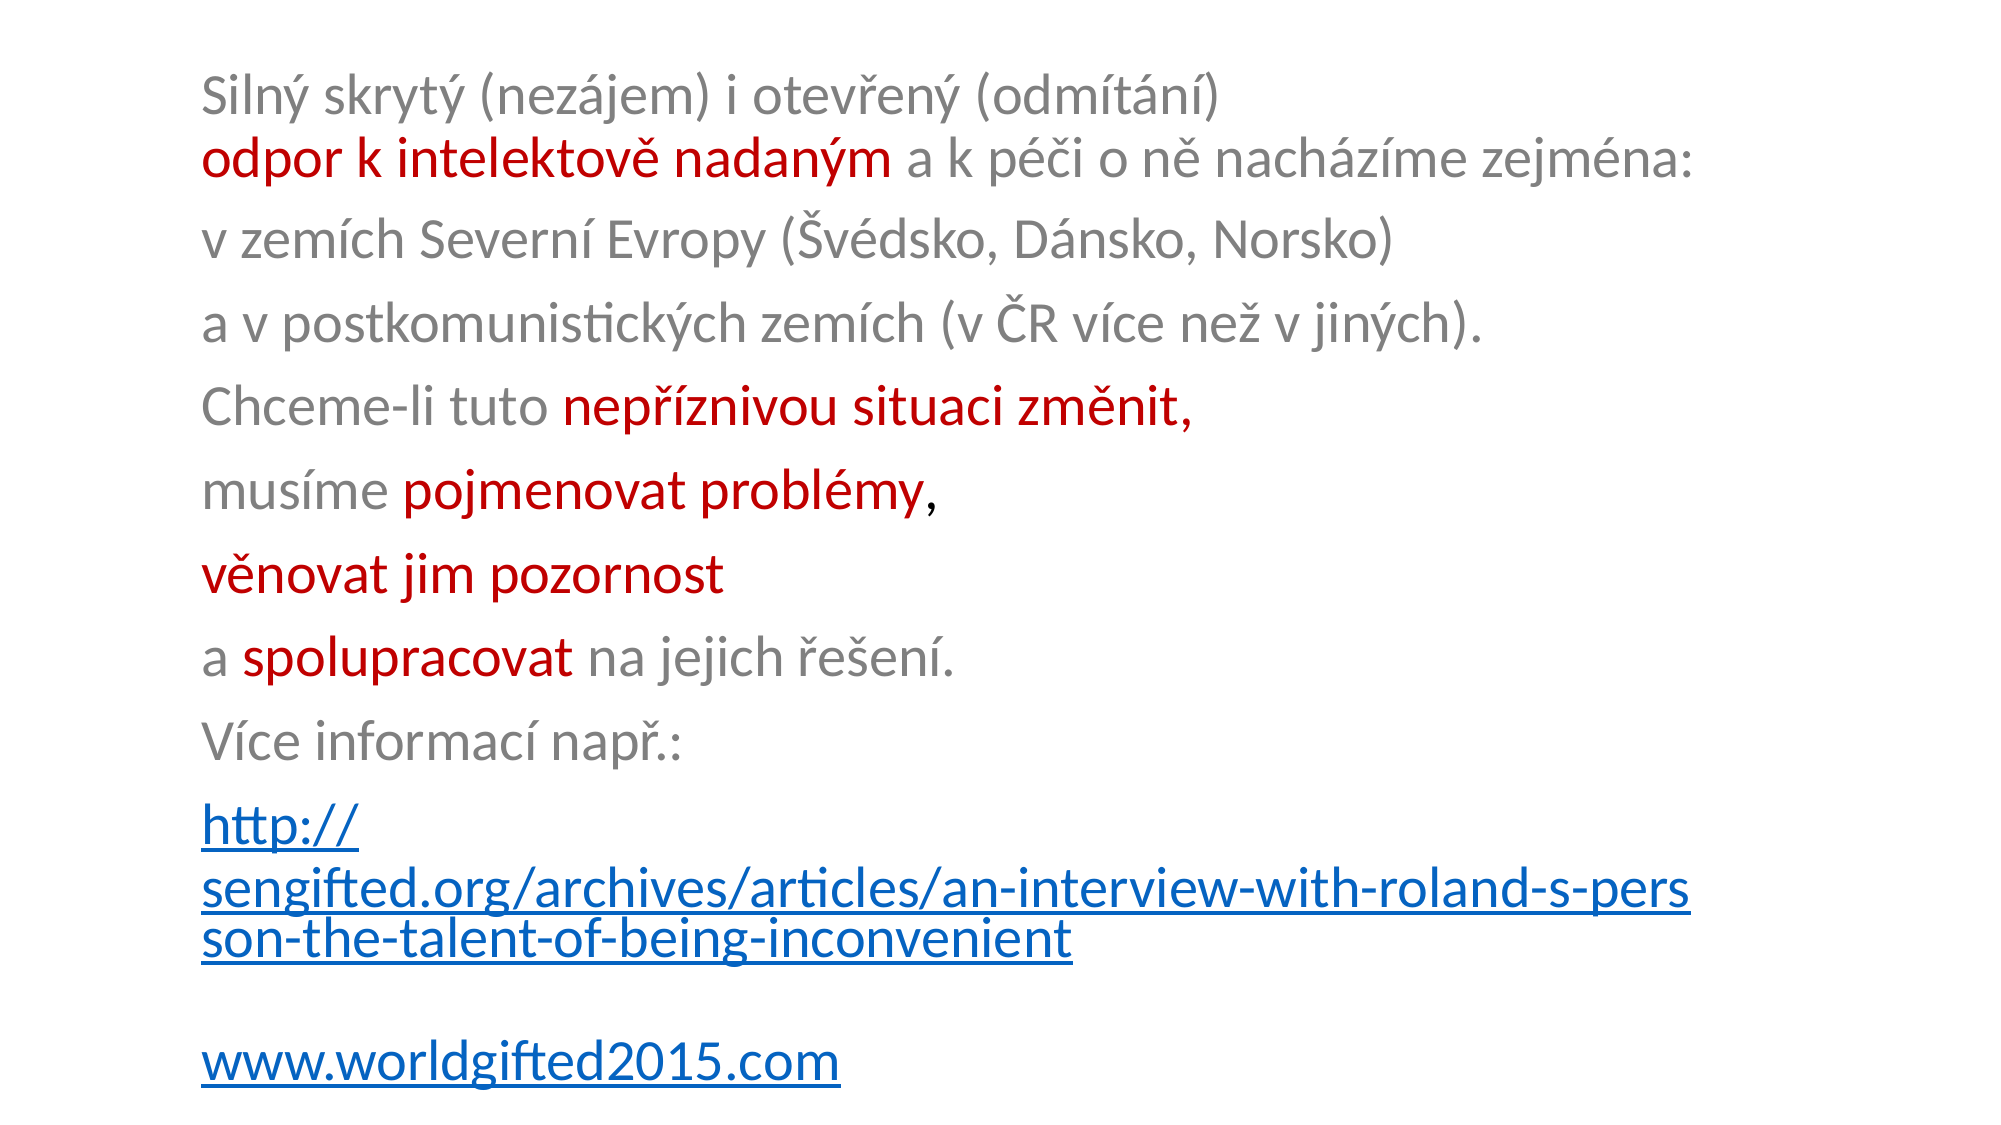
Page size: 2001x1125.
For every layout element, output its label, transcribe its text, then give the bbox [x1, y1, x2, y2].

title Silný skrytý (nezájem) i otevřený (odmítání) odpor k intelektově nadaným a k péči o ně nacházíme zejména: [185, 52, 1803, 201]
list v zemích Severní Evropy (Švédsko, Dánsko, Norsko) a v postkomunistických zemích (v ČR více než v jiných). Chceme-li tuto nepříznivou situaci změnit, musíme pojmenovat problémy, věnovat jim pozornost a spolupracovat na jejich řešení. Více informací např.: http://sengifted.org/archives/articles/an-interview-with-roland-s-persson-the-talent-of-being-inconvenient www.worldgifted2015.com [185, 200, 1724, 1084]
